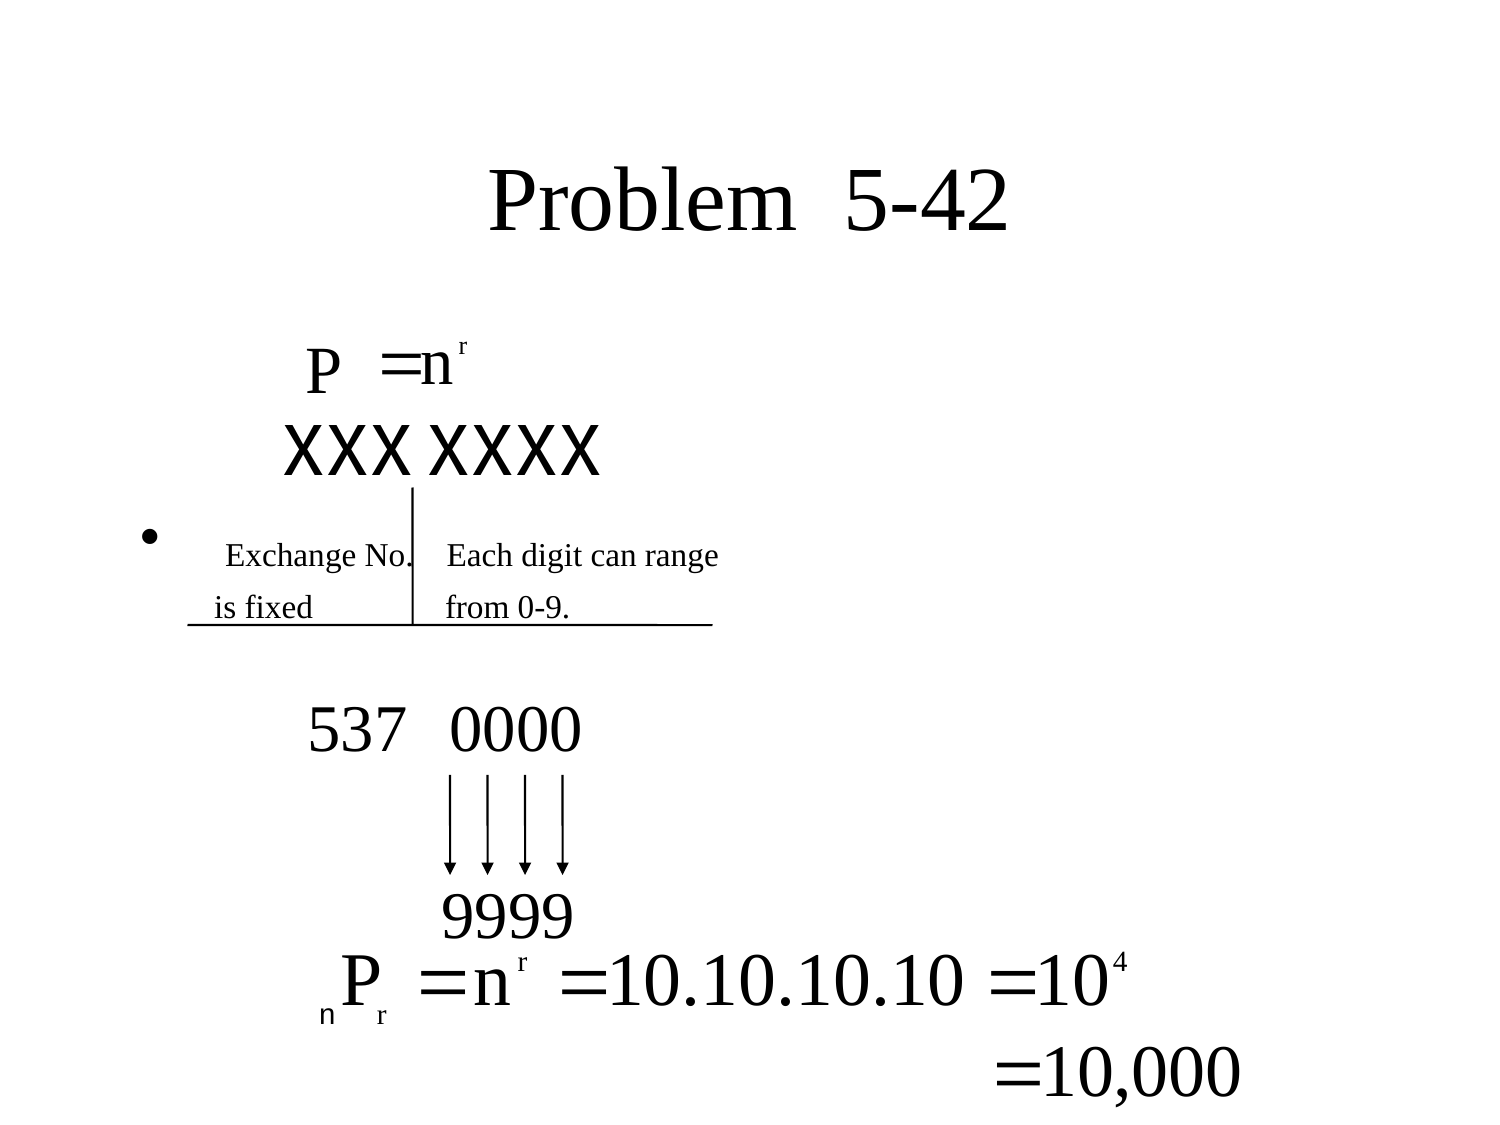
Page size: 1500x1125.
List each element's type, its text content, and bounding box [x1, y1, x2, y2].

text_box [924, 1034, 1251, 1125]
text_box Exchange No. Each digit can range is fixed from 0-9. 537 0000 9999 [125, 337, 1438, 1088]
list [274, 324, 476, 411]
title Problem 5-42 [111, 99, 1388, 288]
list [274, 412, 613, 513]
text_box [312, 938, 1138, 1036]
